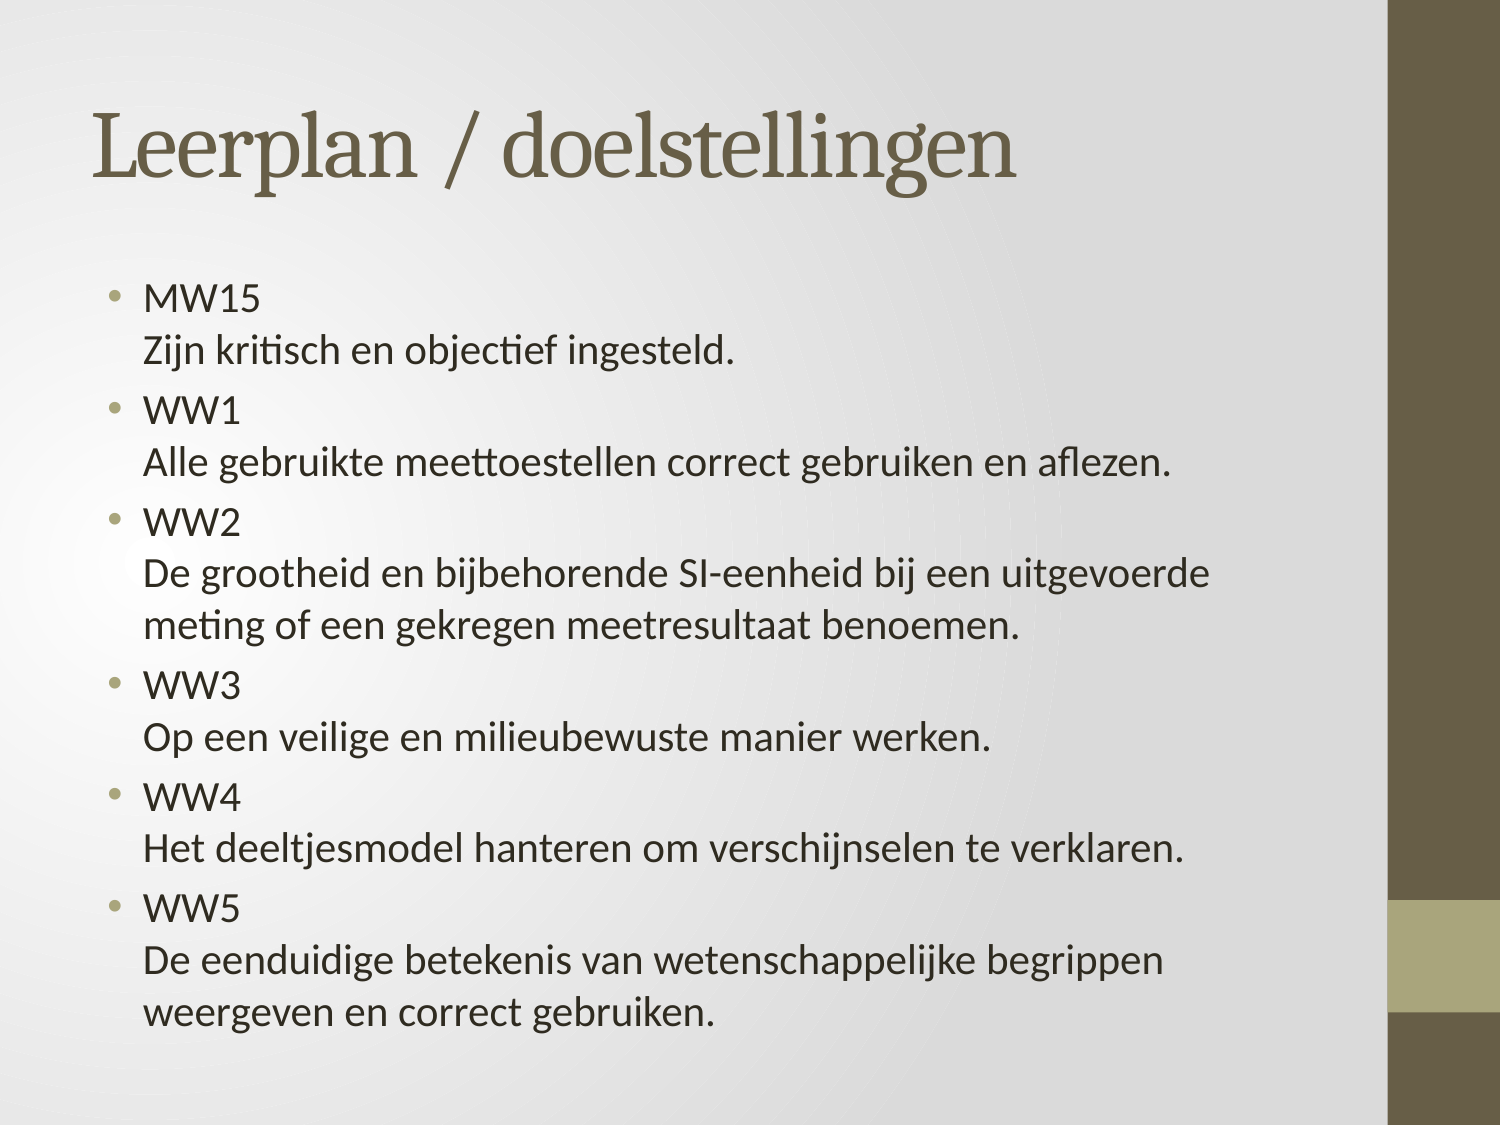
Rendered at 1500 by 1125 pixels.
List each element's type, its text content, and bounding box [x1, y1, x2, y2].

list MW15 Zijn kritisch en objectief ingesteld. WW1 Alle gebruikte meettoestellen correct gebruiken en aflezen. WW2 De grootheid en bijbehorende SI-eenheid bij een uitgevoerde meting of een gekregen meetresultaat benoemen. WW3 Op een veilige en milieubewuste manier werken. WW4 Het deeltjesmodel hanteren om verschijnselen te verklaren. WW5 De eenduidige betekenis van wetenschappelijke begrippen weergeven en correct gebruiken. [75, 262, 1325, 1050]
title Leerplan / doelstellingen [75, 45, 1325, 233]
